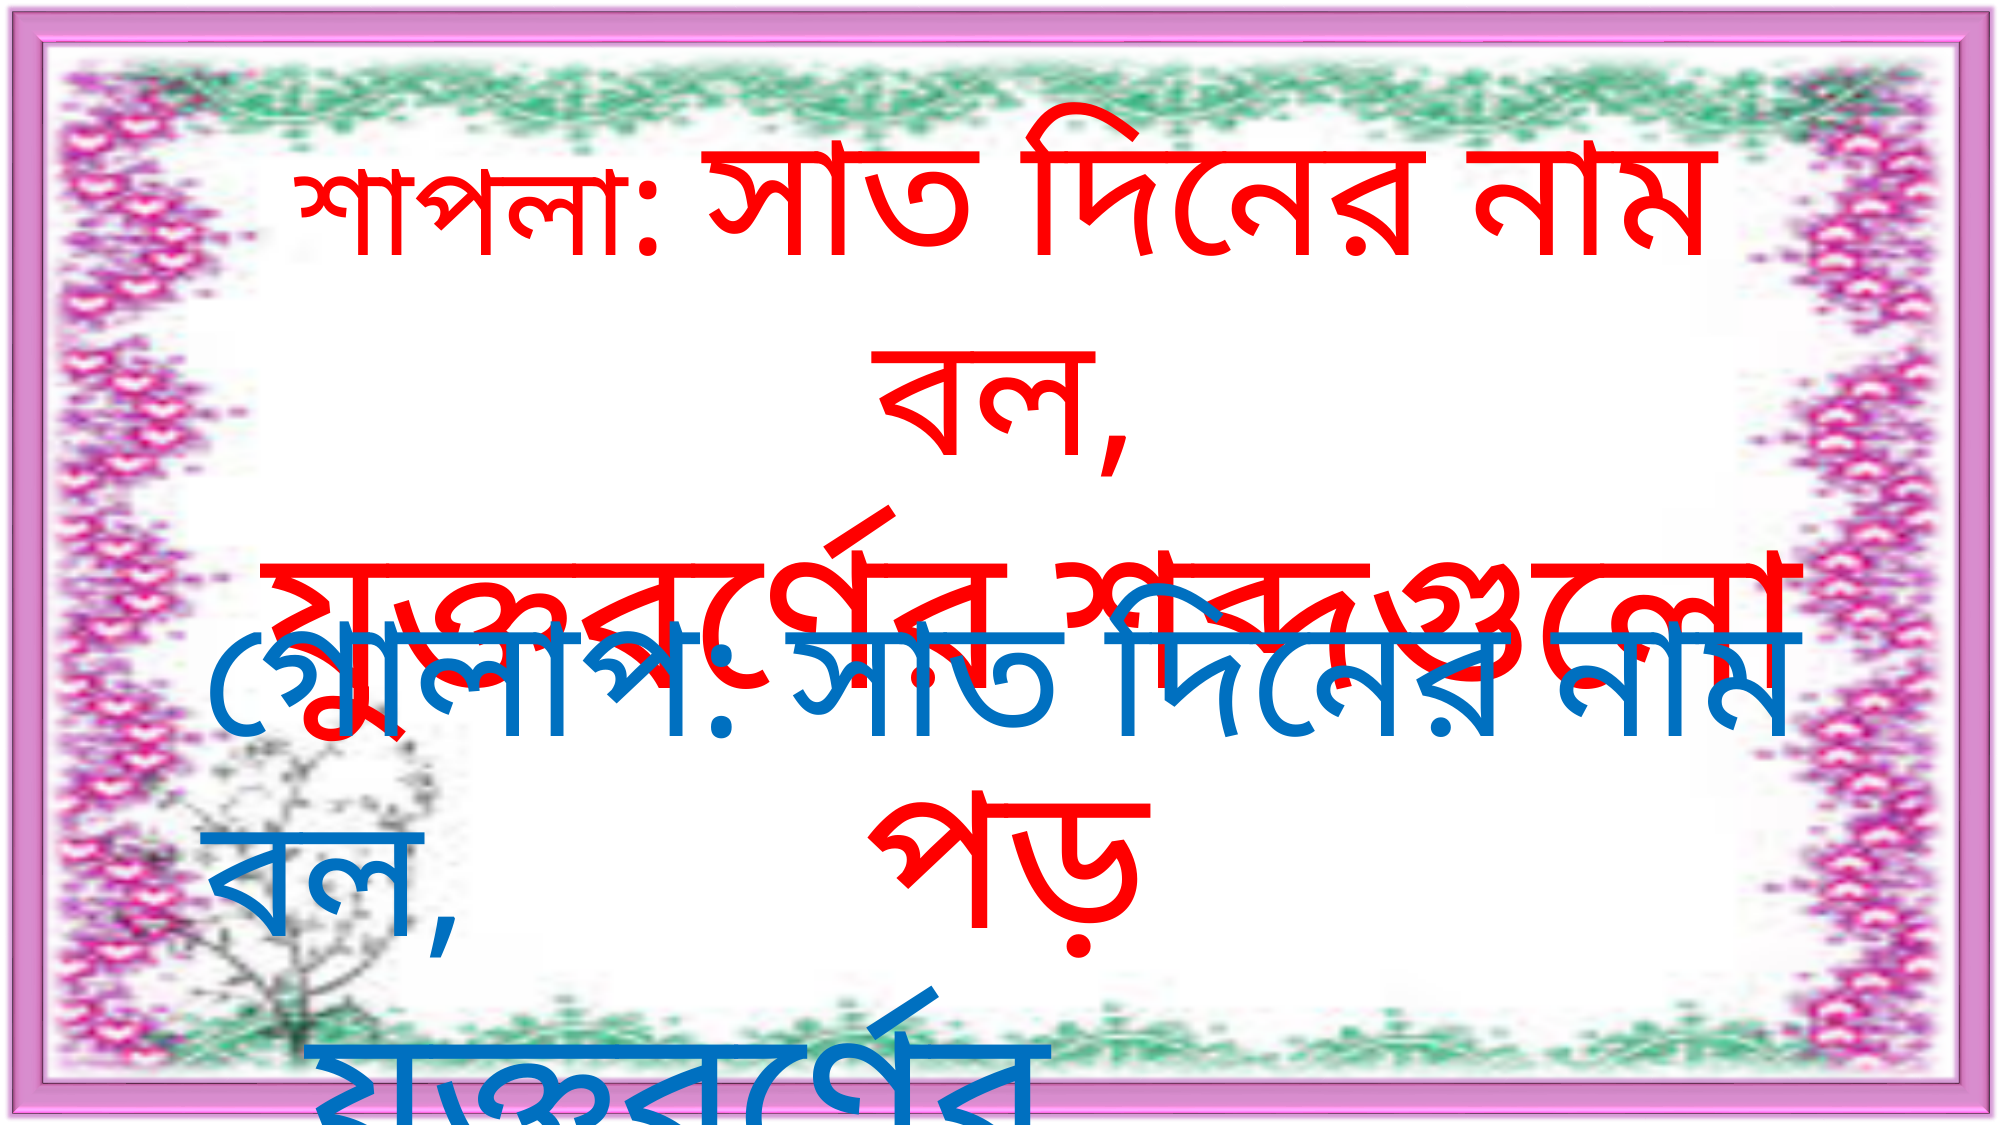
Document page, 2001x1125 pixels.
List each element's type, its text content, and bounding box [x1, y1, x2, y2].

picture [0, 0, 2001, 1125]
text_box গোলাপ: সাত দিনের নাম বল, যুক্তবর্ণের শব্দগুলো পড় [187, 1084, 1826, 1125]
